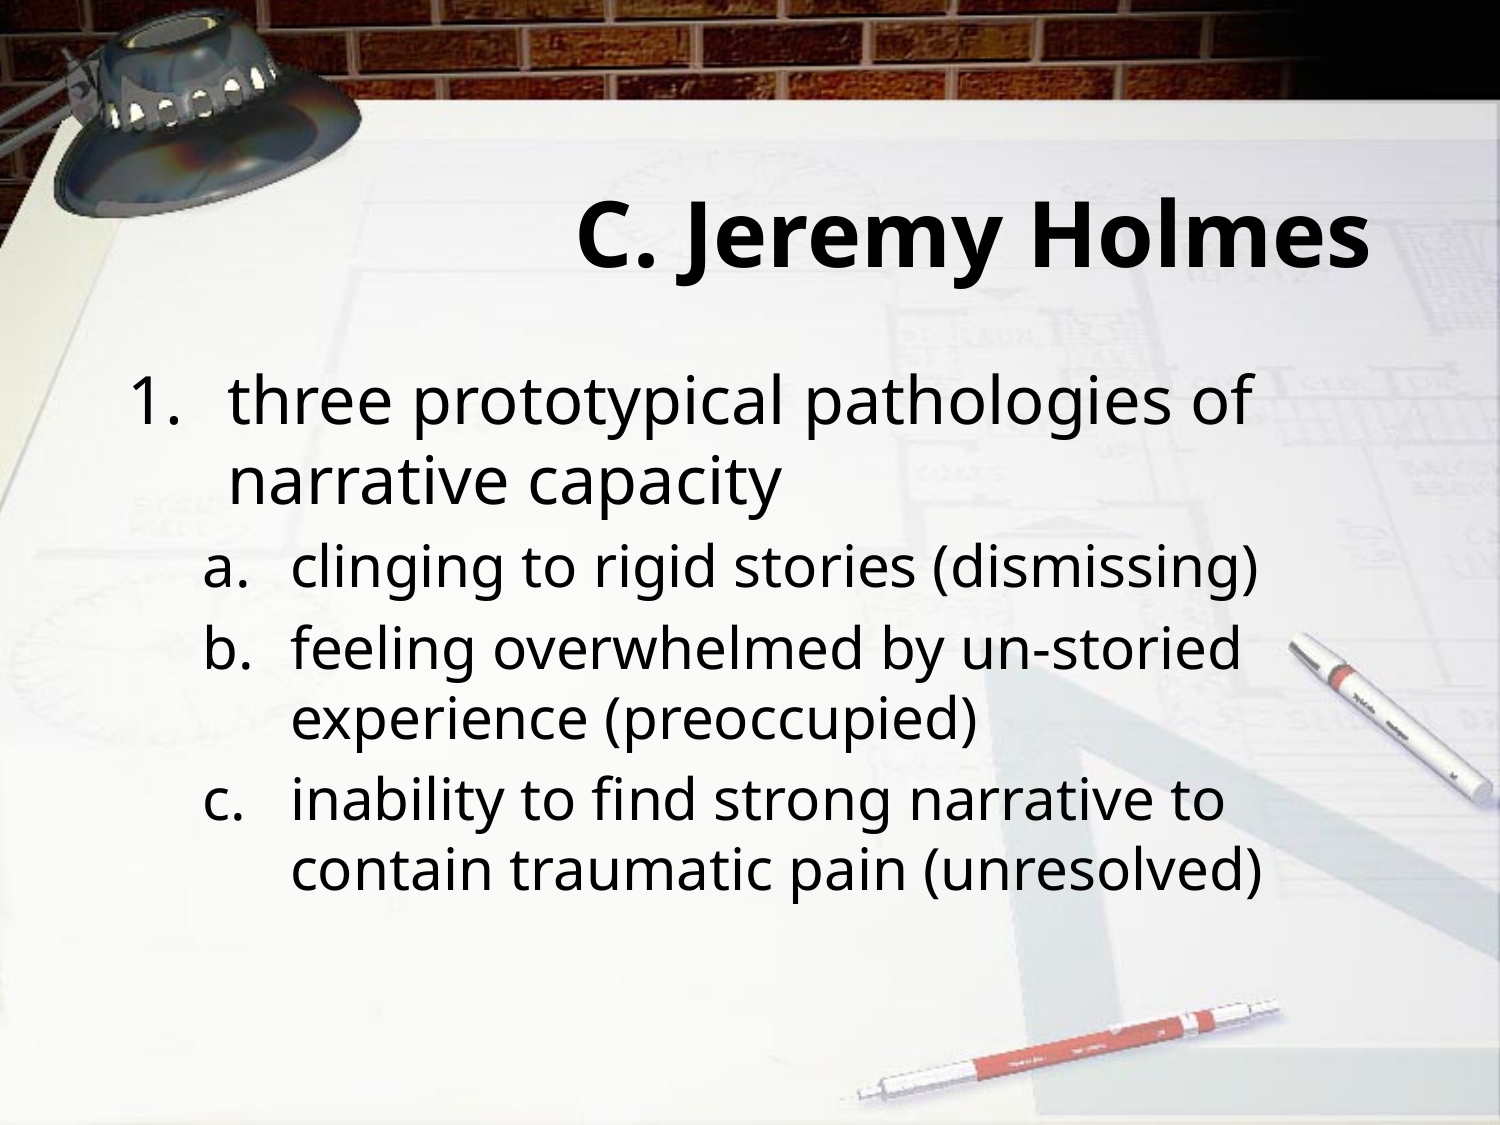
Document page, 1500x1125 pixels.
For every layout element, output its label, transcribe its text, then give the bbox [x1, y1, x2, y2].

title C. Jeremy Holmes [312, 137, 1388, 325]
picture [0, 0, 1500, 1125]
list three prototypical pathologies of narrative capacity clinging to rigid stories (dismissing) feeling overwhelmed by un-storied experience (preoccupied) inability to find strong narrative to contain traumatic pain (unresolved) [112, 350, 1388, 1000]
